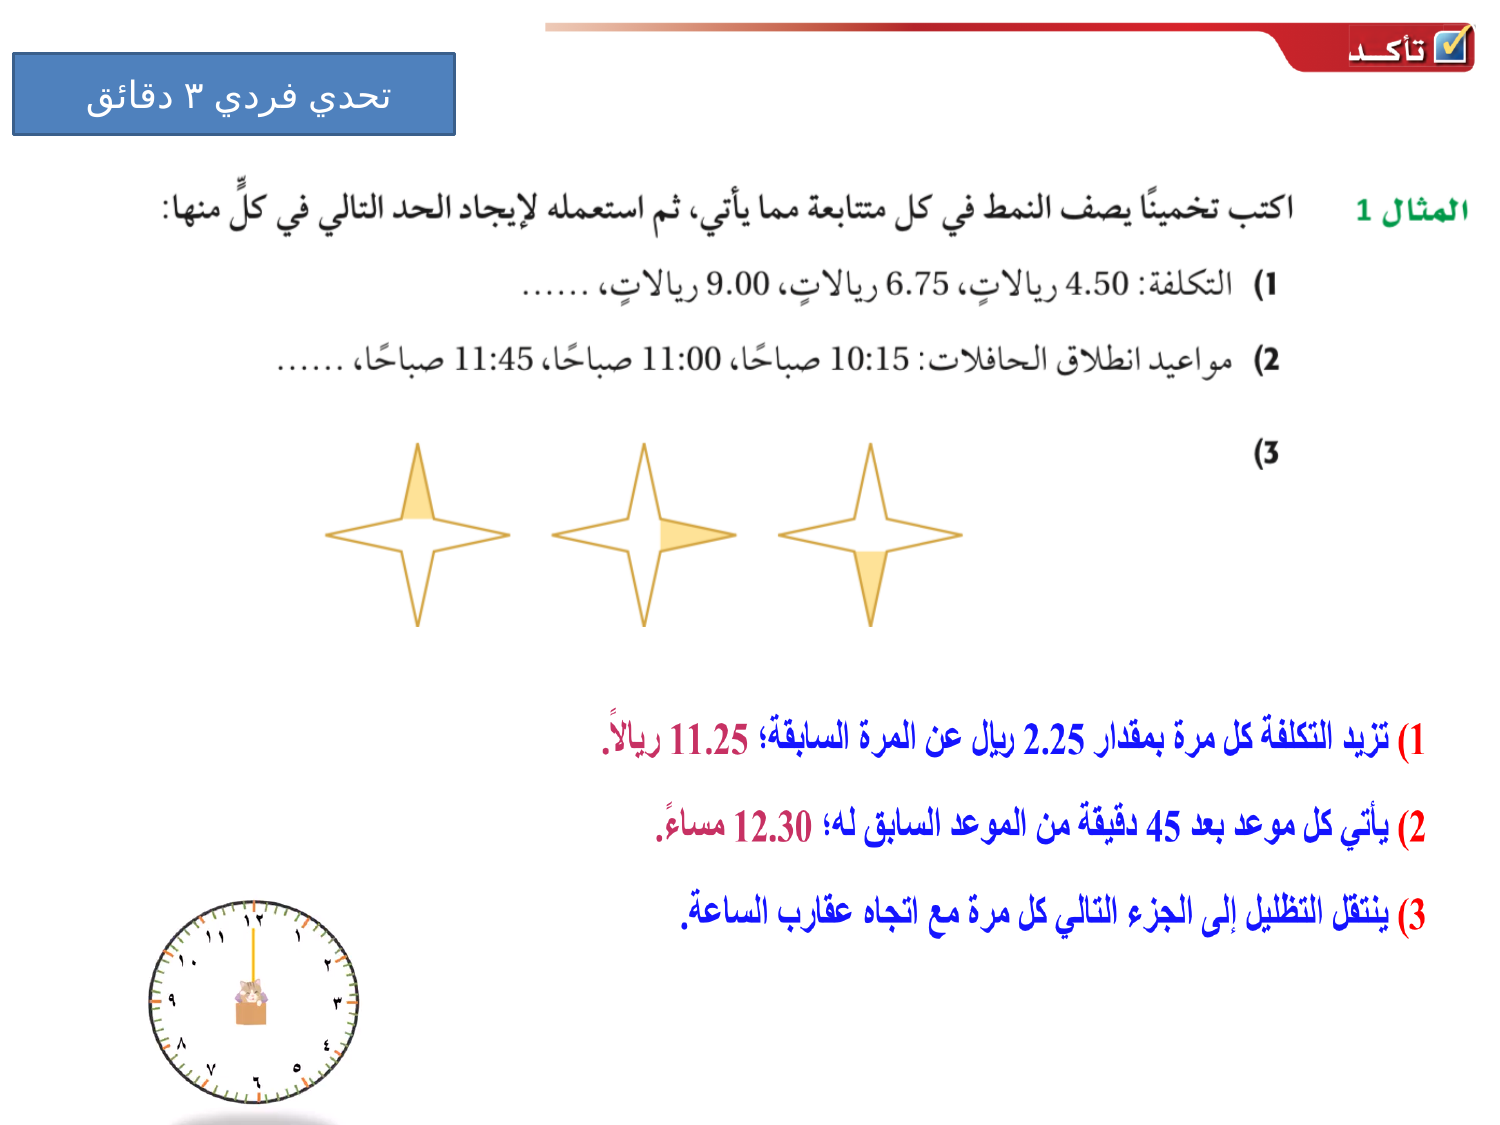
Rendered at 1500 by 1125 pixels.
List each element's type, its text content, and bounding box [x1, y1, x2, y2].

picture [138, 157, 1500, 627]
picture [522, 690, 1440, 984]
text_box تحدي فردي ٣ دقائق [12, 52, 456, 136]
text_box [30, 877, 470, 1125]
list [545, 0, 1500, 95]
